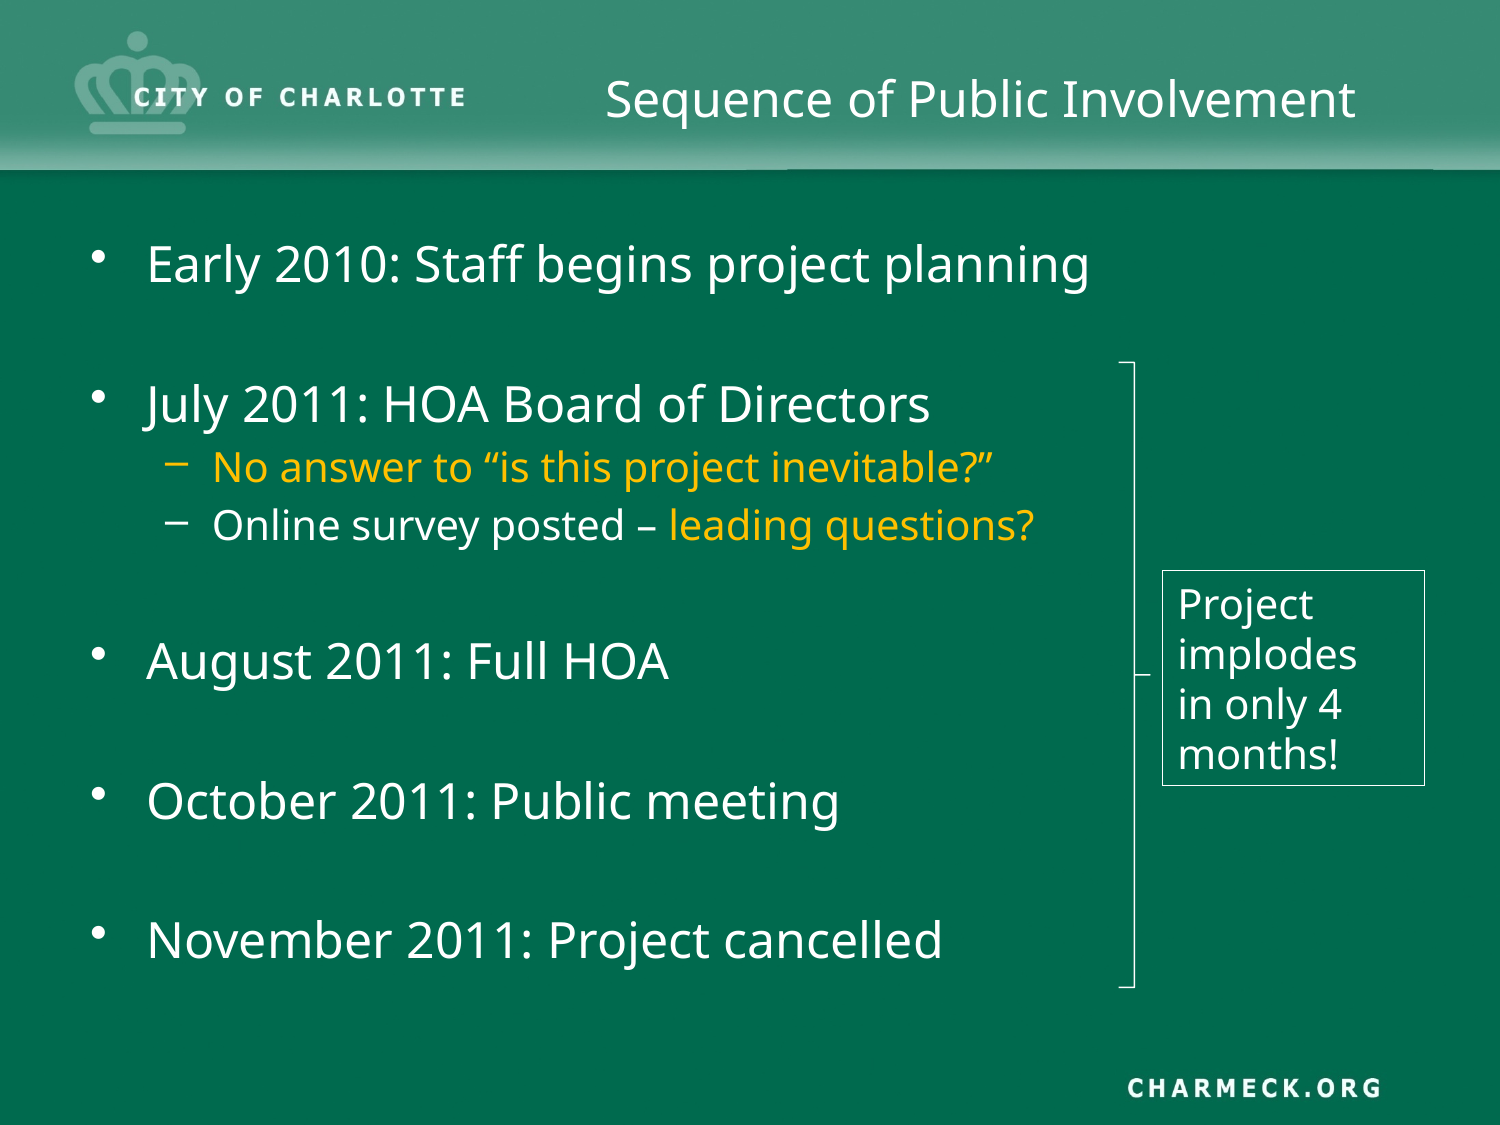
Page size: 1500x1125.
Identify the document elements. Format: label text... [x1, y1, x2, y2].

text_box [1118, 361, 1151, 989]
text_box Project implodes in only 4 months! [1162, 570, 1425, 786]
picture [0, 0, 1500, 1125]
list Early 2010: Staff begins project planning July 2011: HOA Board of Directors No answer to “is this project inevitable?” Online survey posted – leading questions? August 2011: Full HOA October 2011: Public meeting November 2011: Project cancelled [74, 224, 1426, 968]
title Sequence of Public Involvement [537, 44, 1426, 151]
